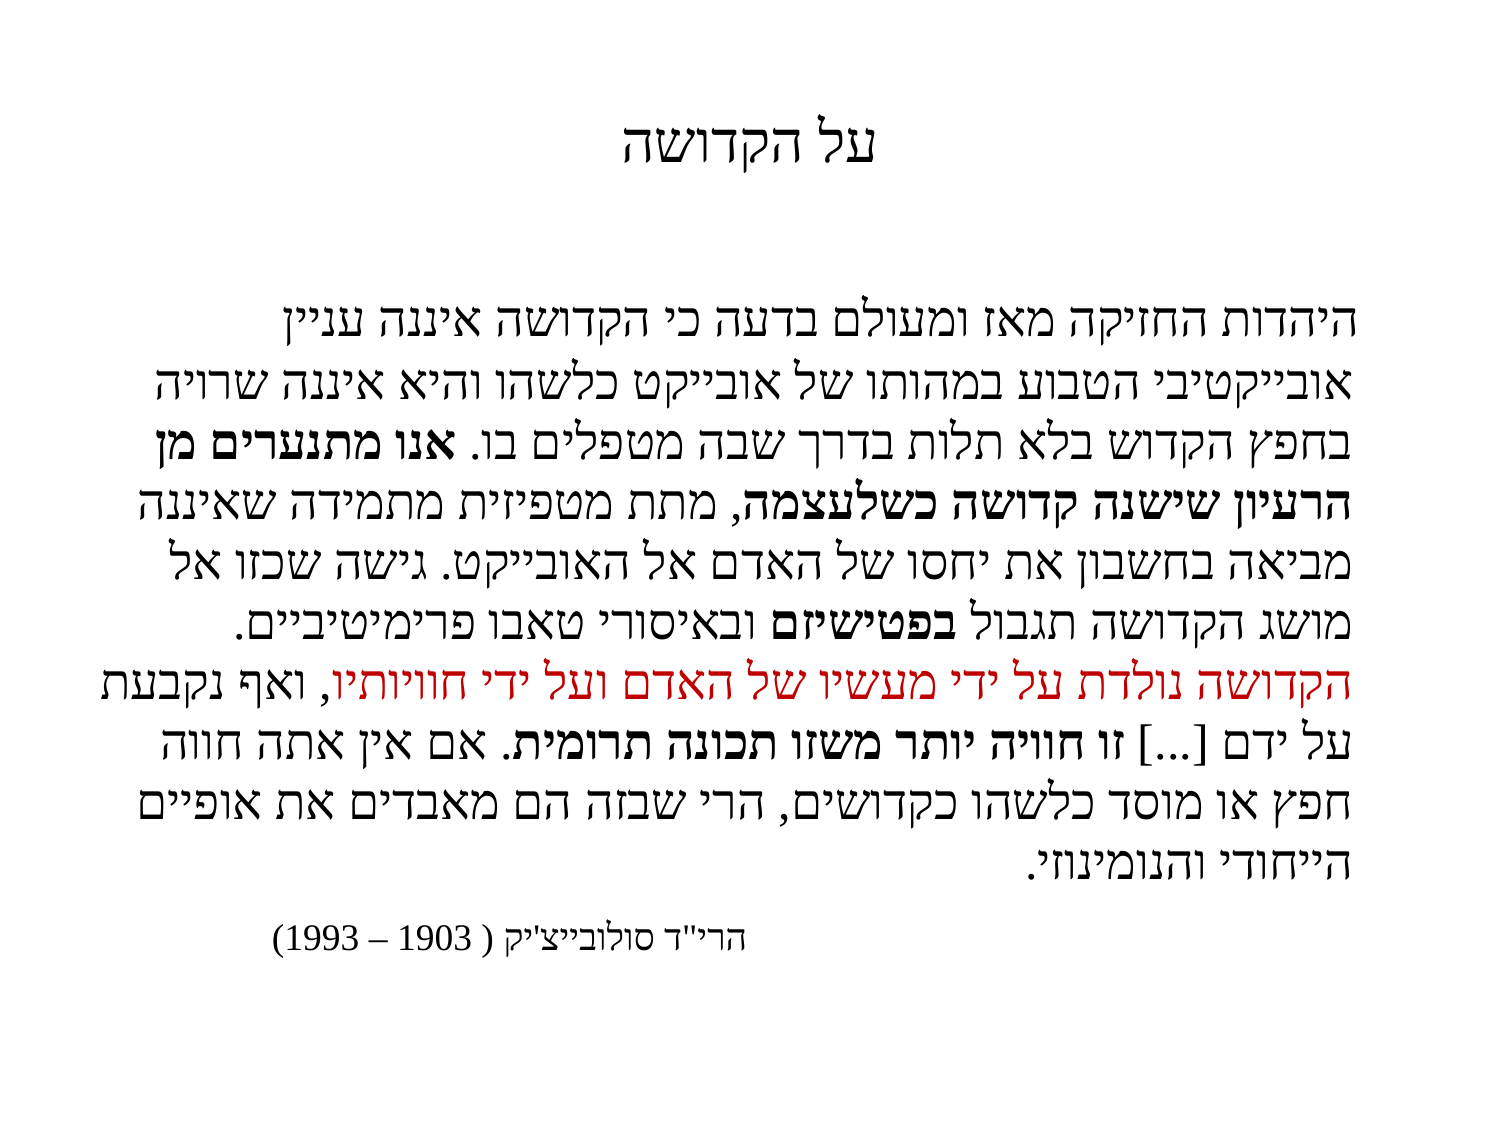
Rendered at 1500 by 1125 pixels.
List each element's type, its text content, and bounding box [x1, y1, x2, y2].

list היהדות החזיקה מאז ומעולם בדעה כי הקדושה איננה עניין אובייקטיבי הטבוע במהותו של אובייקט כלשהו והיא איננה שרויה בחפץ הקדוש בלא תלות בדרך שבה מטפלים בו. אנו מתנערים מן הרעיון שישנה קדושה כשלעצמה, מתת מטפיזית מתמידה שאיננה מביאה בחשבון את יחסו של האדם אל האובייקט. גישה שכזו אל מושג הקדושה תגבול בפטישיזם ובאיסורי טאבו פרימיטיביים. הקדושה נולדת על ידי מעשיו של האדם ועל ידי חוויותיו, ואף נקבעת על ידם [...] זו חוויה יותר משזו תכונה תרומית. אם אין אתה חווה חפץ או מוסד כלשהו כקדושים, הרי שבזה הם מאבדים את אופיים הייחודי והנומינוזי. הרי"ד סולובייצ'יק ( 1903 – 1993) [75, 262, 1425, 1005]
title על הקדושה [75, 45, 1425, 233]
